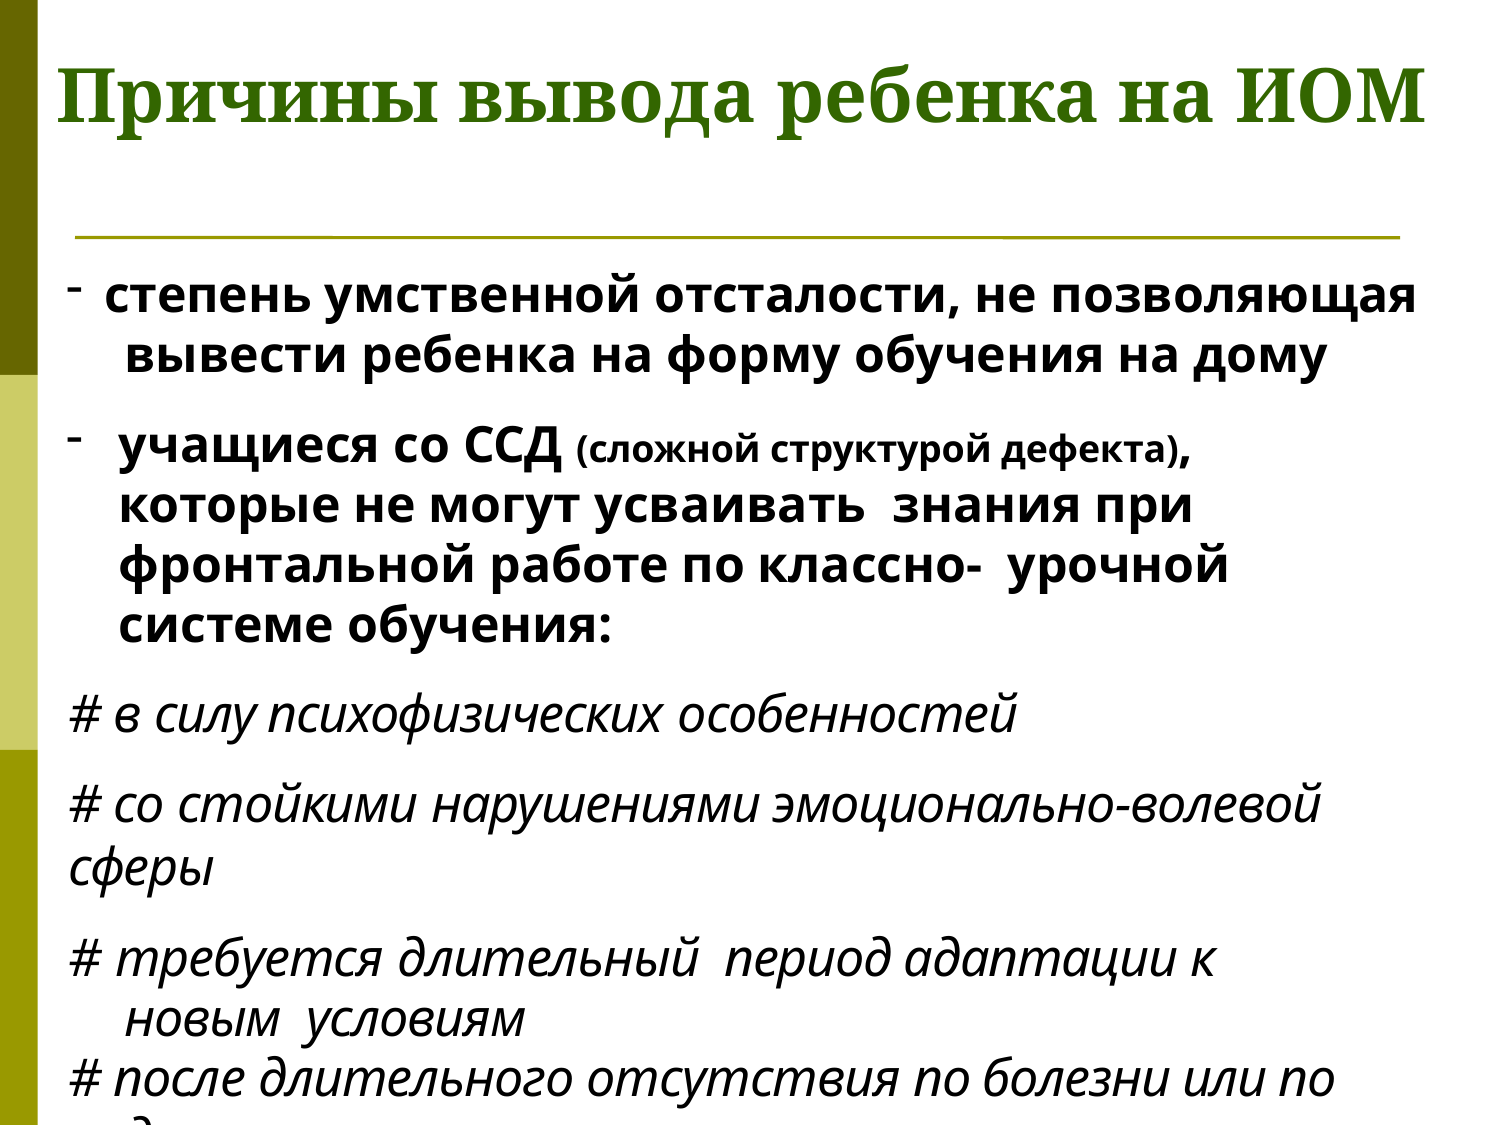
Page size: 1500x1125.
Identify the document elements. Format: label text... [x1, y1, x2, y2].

title Причины вывода ребенка на ИОМ [54, 45, 1464, 236]
text_box степень умственной отсталости, не позволяющая вывести ребенка на форму обучения на дому учащиеся со ССД (сложной структурой дефекта), которые не могут усваивать знания при фронтальной работе по классно- урочной системе обучения: # в силу психофизических особенностей # со стойкими нарушениями эмоционально-волевой сферы # требуется длительный период адаптации к новым условиям # после длительного отсутствия по болезни или по другим причинам [66, 260, 1451, 1125]
